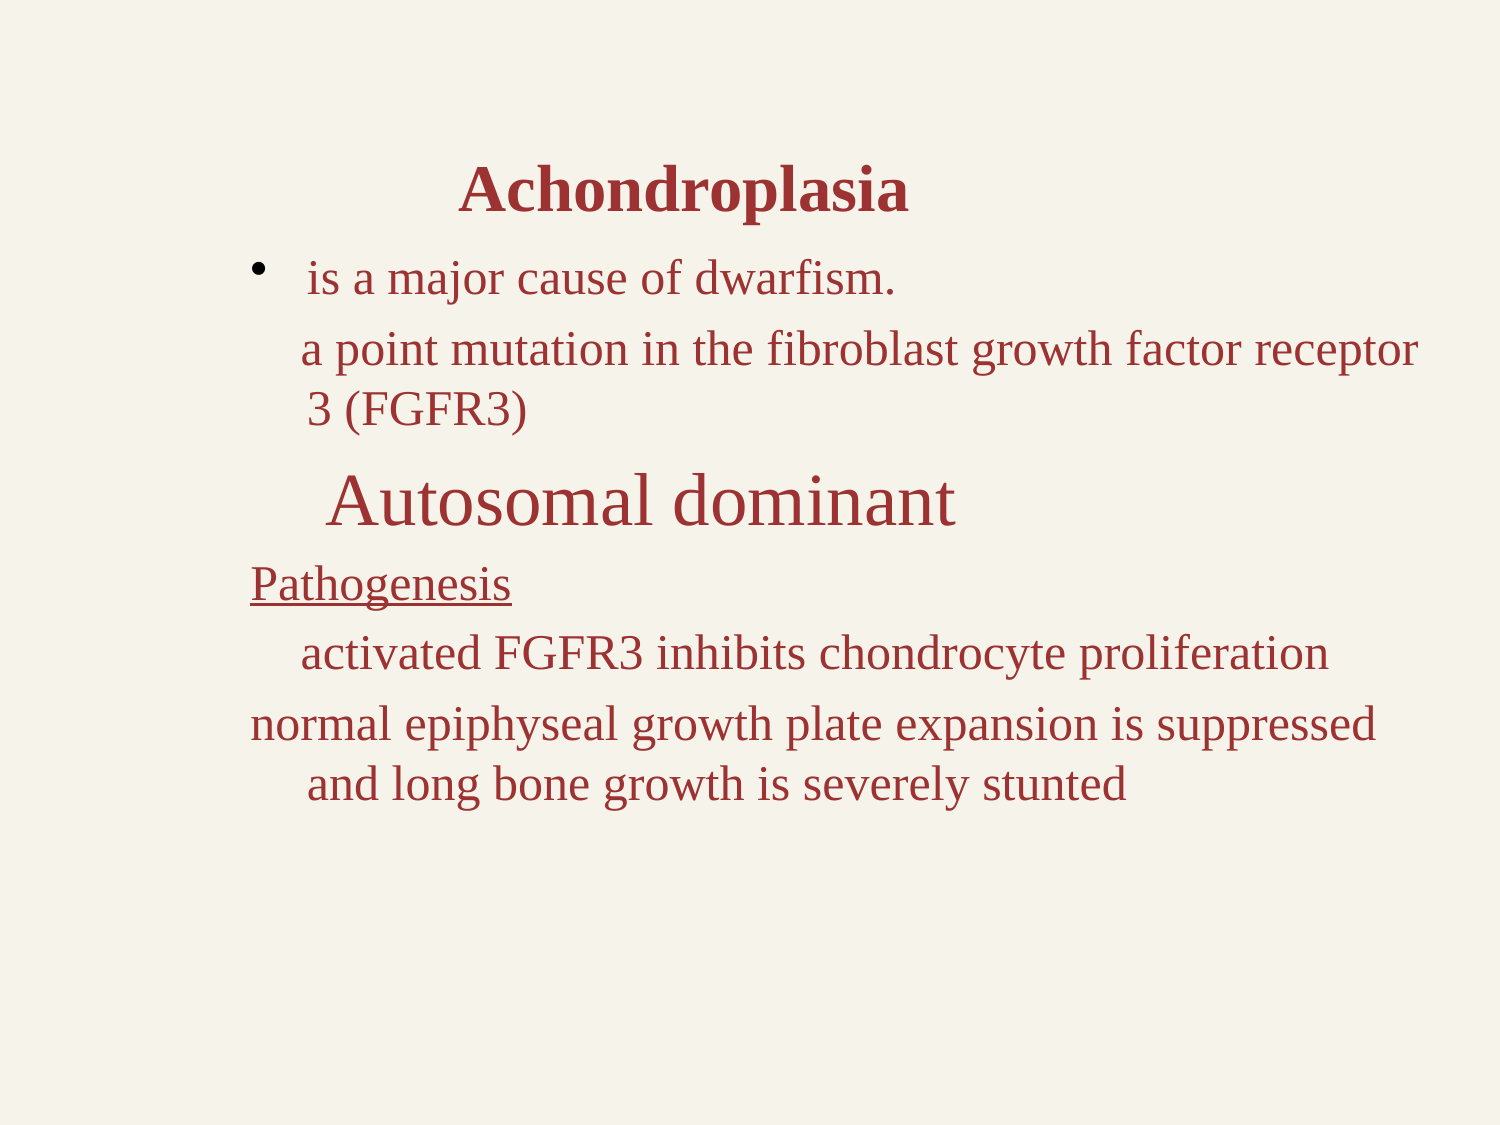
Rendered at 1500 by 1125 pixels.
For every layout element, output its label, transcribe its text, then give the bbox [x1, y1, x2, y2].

title Achondroplasia [443, 44, 1480, 233]
list is a major cause of dwarfism. a point mutation in the fibroblast growth factor receptor 3 (FGFR3) Autosomal dominant Pathogenesis activated FGFR3 inhibits chondrocyte proliferation normal epiphyseal growth plate expansion is suppressed and long bone growth is severely stunted [235, 237, 1466, 1125]
